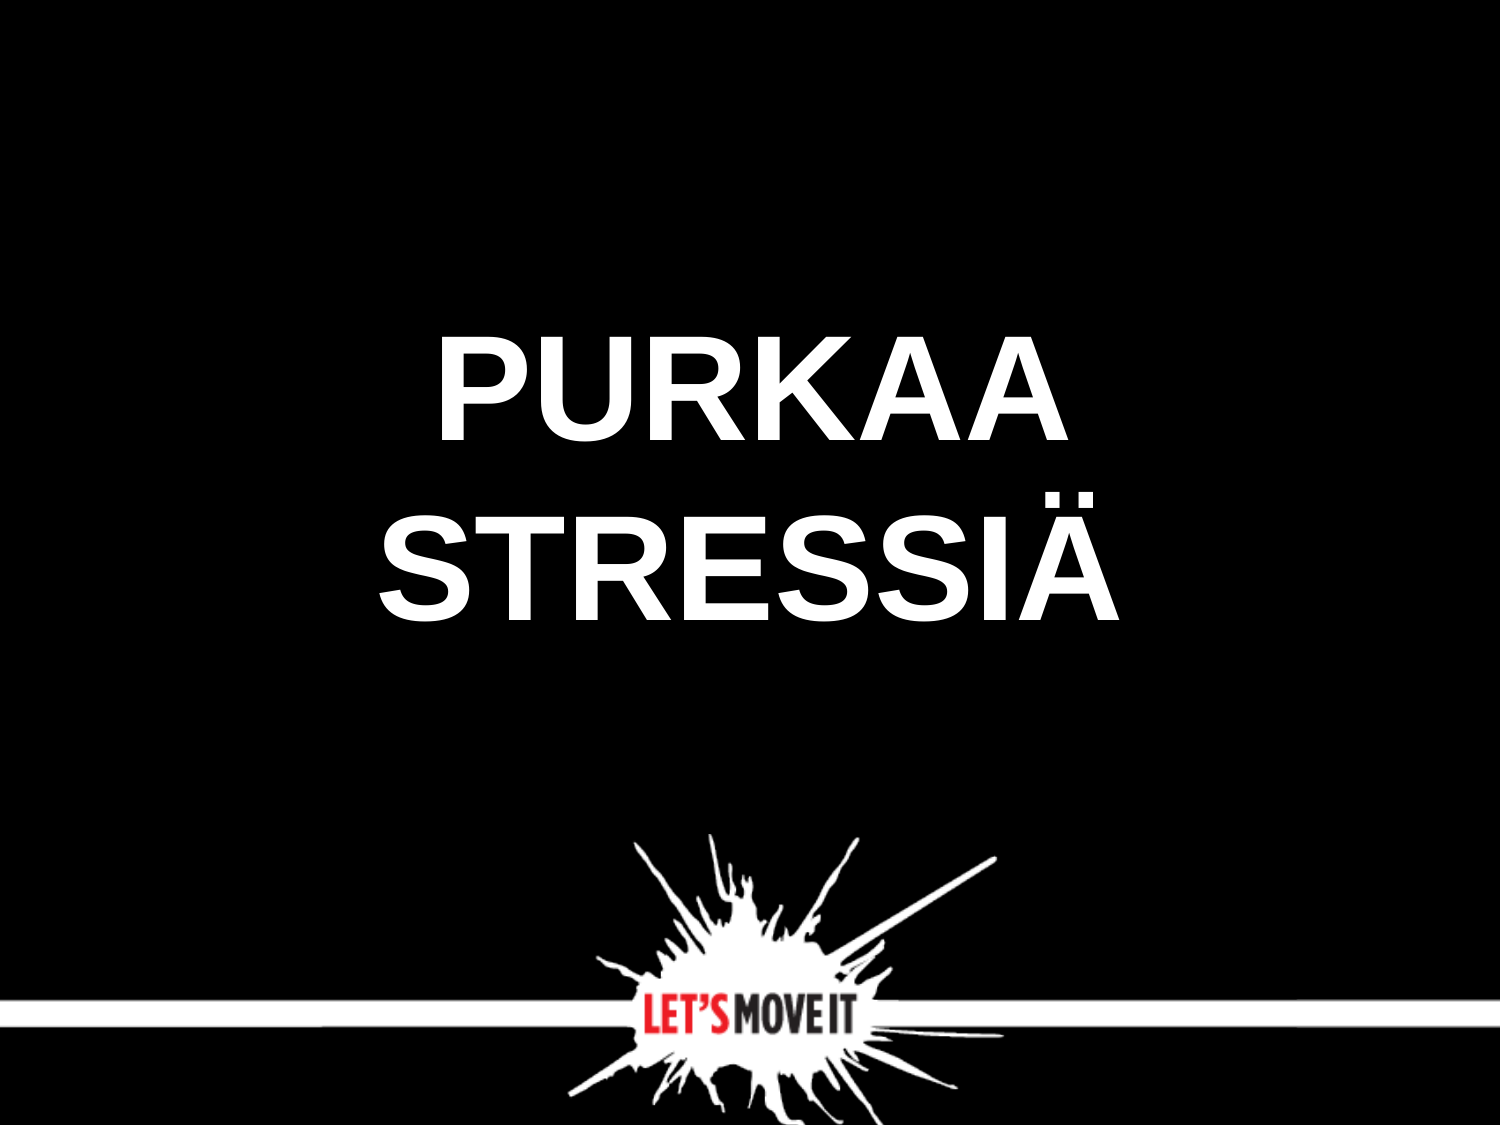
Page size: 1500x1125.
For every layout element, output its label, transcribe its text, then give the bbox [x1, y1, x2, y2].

title PURKAA STRESSIÄ [112, 349, 1388, 591]
picture [0, 833, 1500, 1125]
